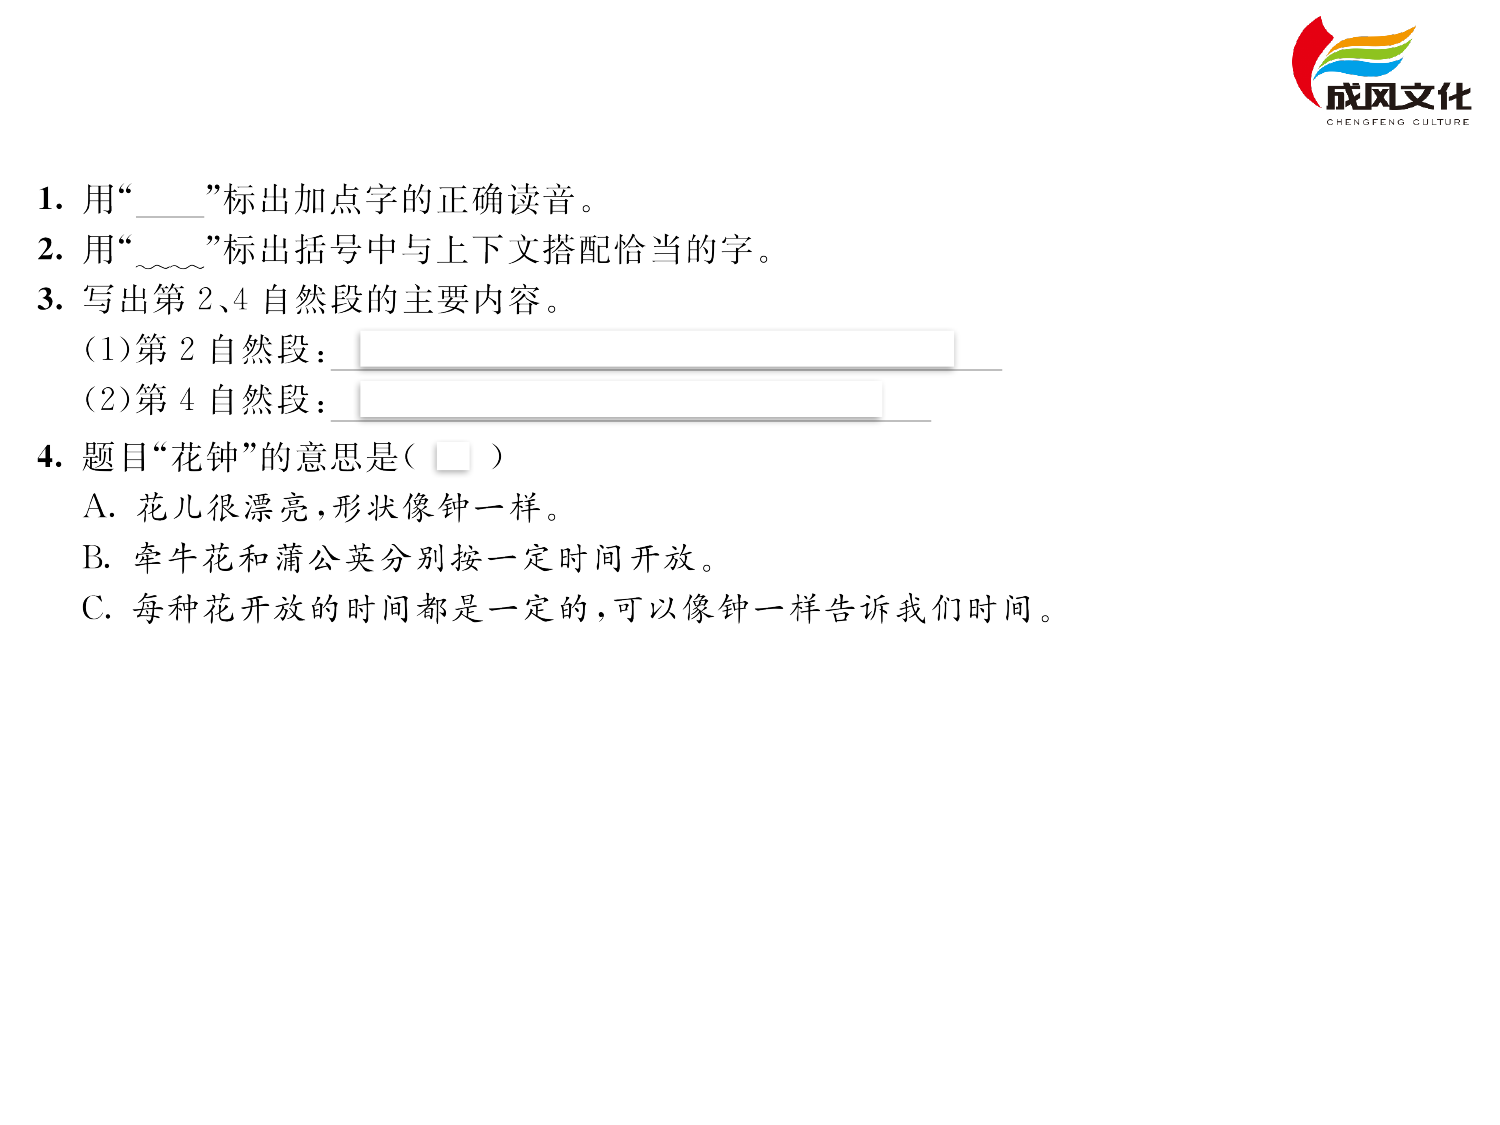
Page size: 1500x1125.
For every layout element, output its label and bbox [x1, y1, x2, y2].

picture [35, 176, 1453, 425]
picture [35, 432, 1453, 625]
picture [1281, 0, 1489, 136]
